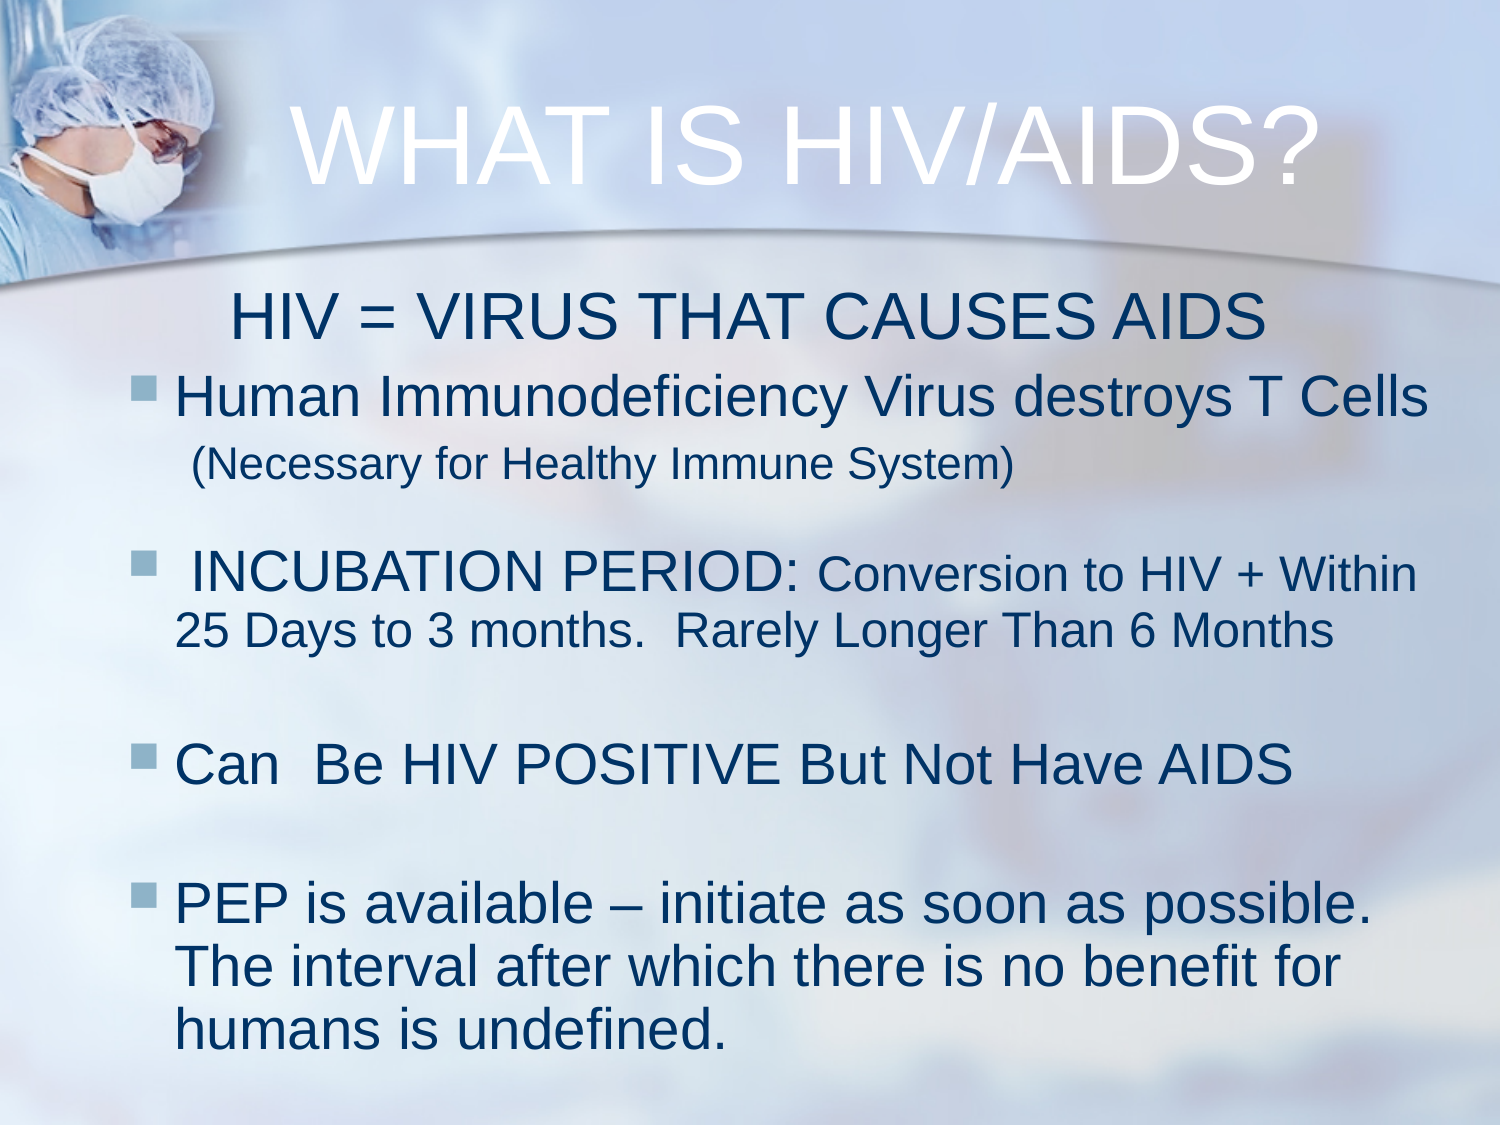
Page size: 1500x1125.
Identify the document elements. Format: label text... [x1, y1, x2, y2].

list HIV = VIRUS THAT CAUSES AIDS Human Immunodeficiency Virus destroys T Cells (Necessary for Healthy Immune System) INCUBATION PERIOD: Conversion to HIV + Within 25 Days to 3 months. Rarely Longer Than 6 Months Can Be HIV POSITIVE But Not Have AIDS PEP is available – initiate as soon as possible. The interval after which there is no benefit for humans is undefined. [37, 274, 1451, 1125]
picture [0, 0, 1500, 1125]
title WHAT IS HIV/AIDS? [199, 101, 1413, 179]
